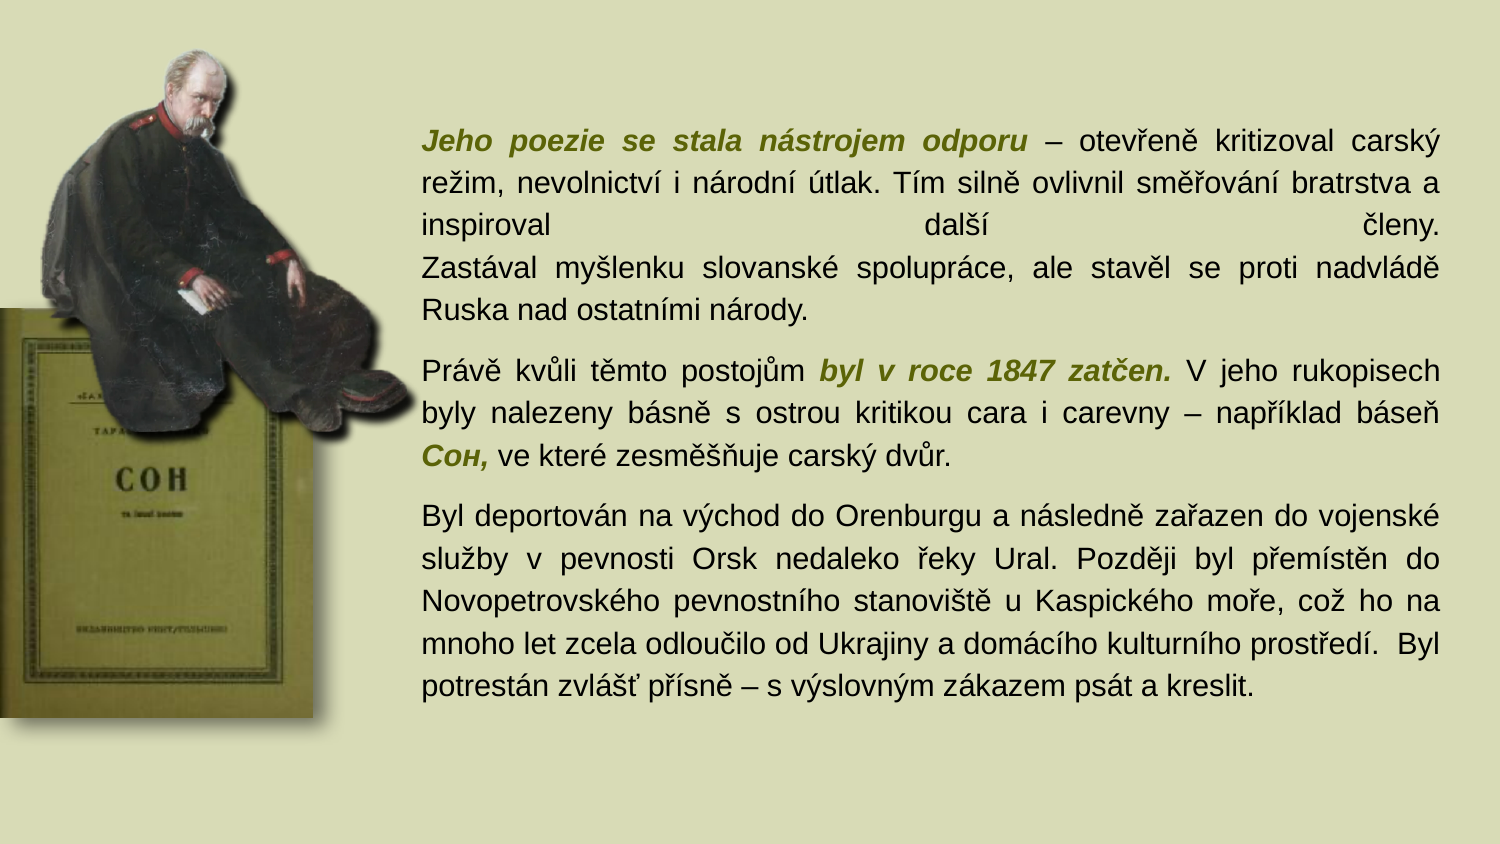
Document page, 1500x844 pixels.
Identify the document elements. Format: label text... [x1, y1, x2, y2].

list Jeho poezie se stala nástrojem odporu – otevřeně kritizoval carský režim, nevolnictví i národní útlak. Tím silně ovlivnil směřování bratrstva a inspiroval další členy. Zastával myšlenku slovanské spolupráce, ale stavěl se proti nadvládě Ruska nad ostatními národy. Právě kvůli těmto postojům byl v roce 1847 zatčen. V jeho rukopisech byly nalezeny básně s ostrou kritikou cara i carevny – například báseň Сон, ve které zesměšňuje carský dvůr. Byl deportován na východ do Orenburgu a následně zařazen do vojenské služby v pevnosti Orsk nedaleko řeky Ural. Později byl přemístěn do Novopetrovského pevnostního stanoviště u Kaspického moře, což ho na mnoho let zcela odloučilo od Ukrajiny a domácího kulturního prostředí. Byl potrestán zvlášť přísně – s výslovným zákazem psát a kreslit. [406, 99, 1456, 745]
picture [0, 48, 407, 719]
